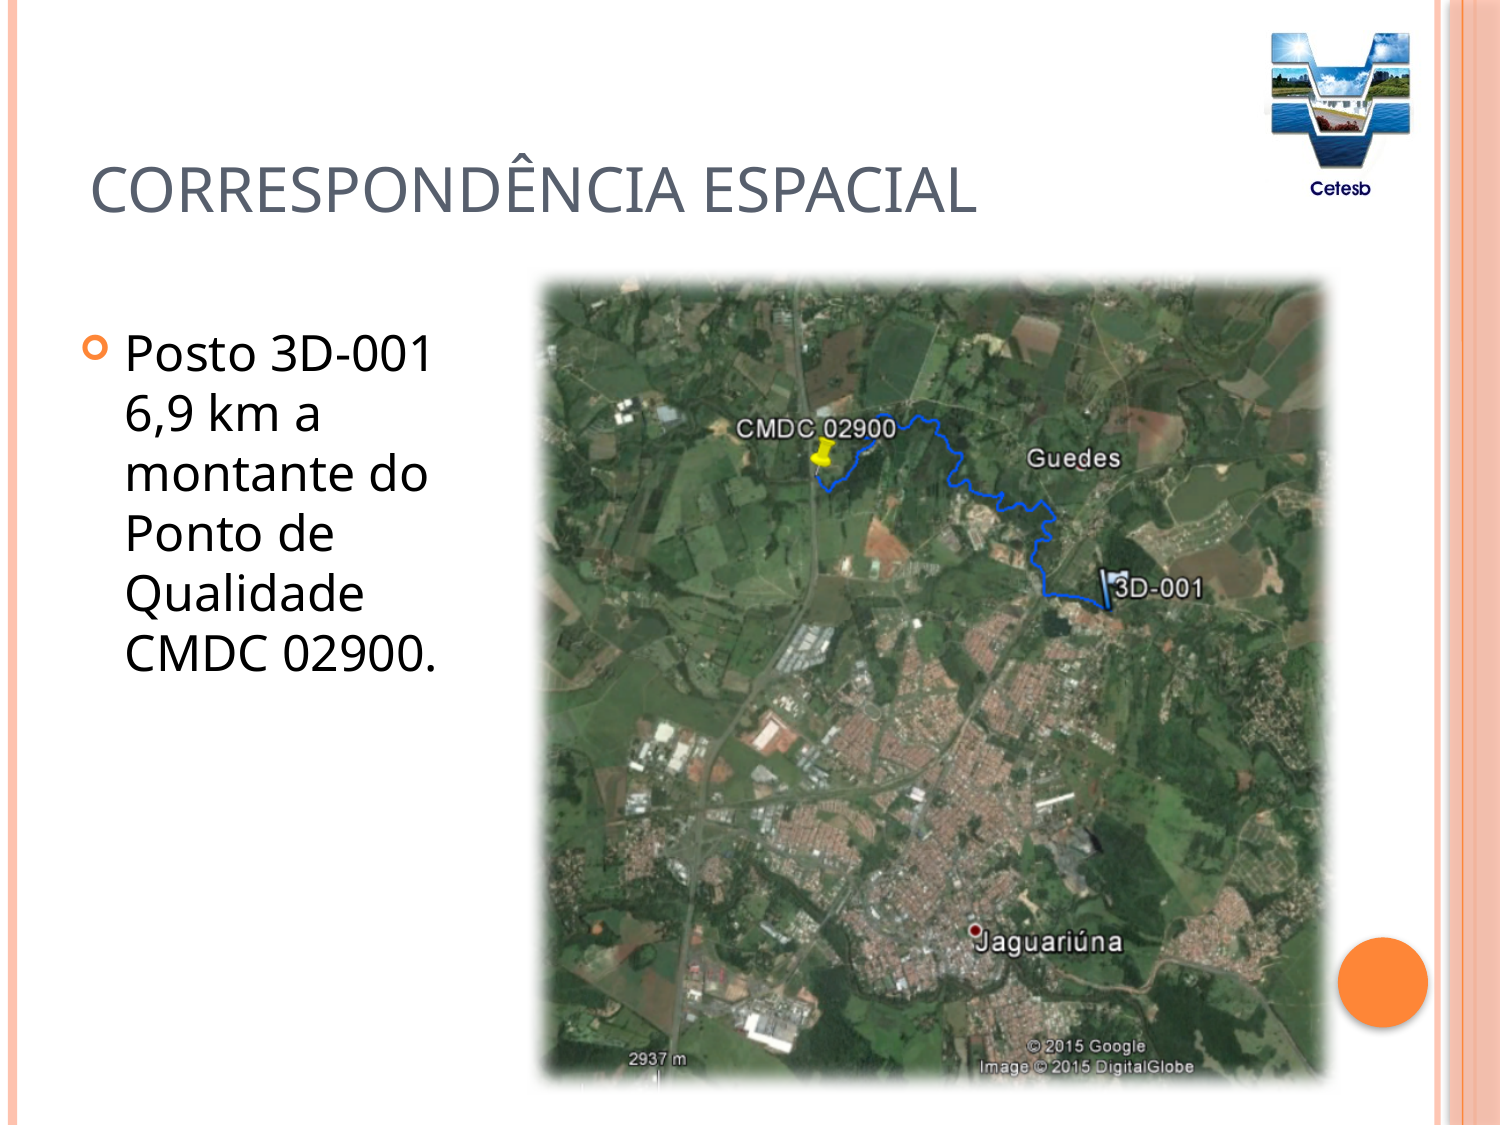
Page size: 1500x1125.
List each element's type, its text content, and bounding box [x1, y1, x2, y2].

text_box Posto 3D-001 6,9 km a montante do Ponto de Qualidade CMDC 02900. [64, 314, 520, 690]
picture [1257, 30, 1424, 197]
picture [526, 266, 1342, 1095]
title Correspondência Espacial [75, 45, 1300, 233]
